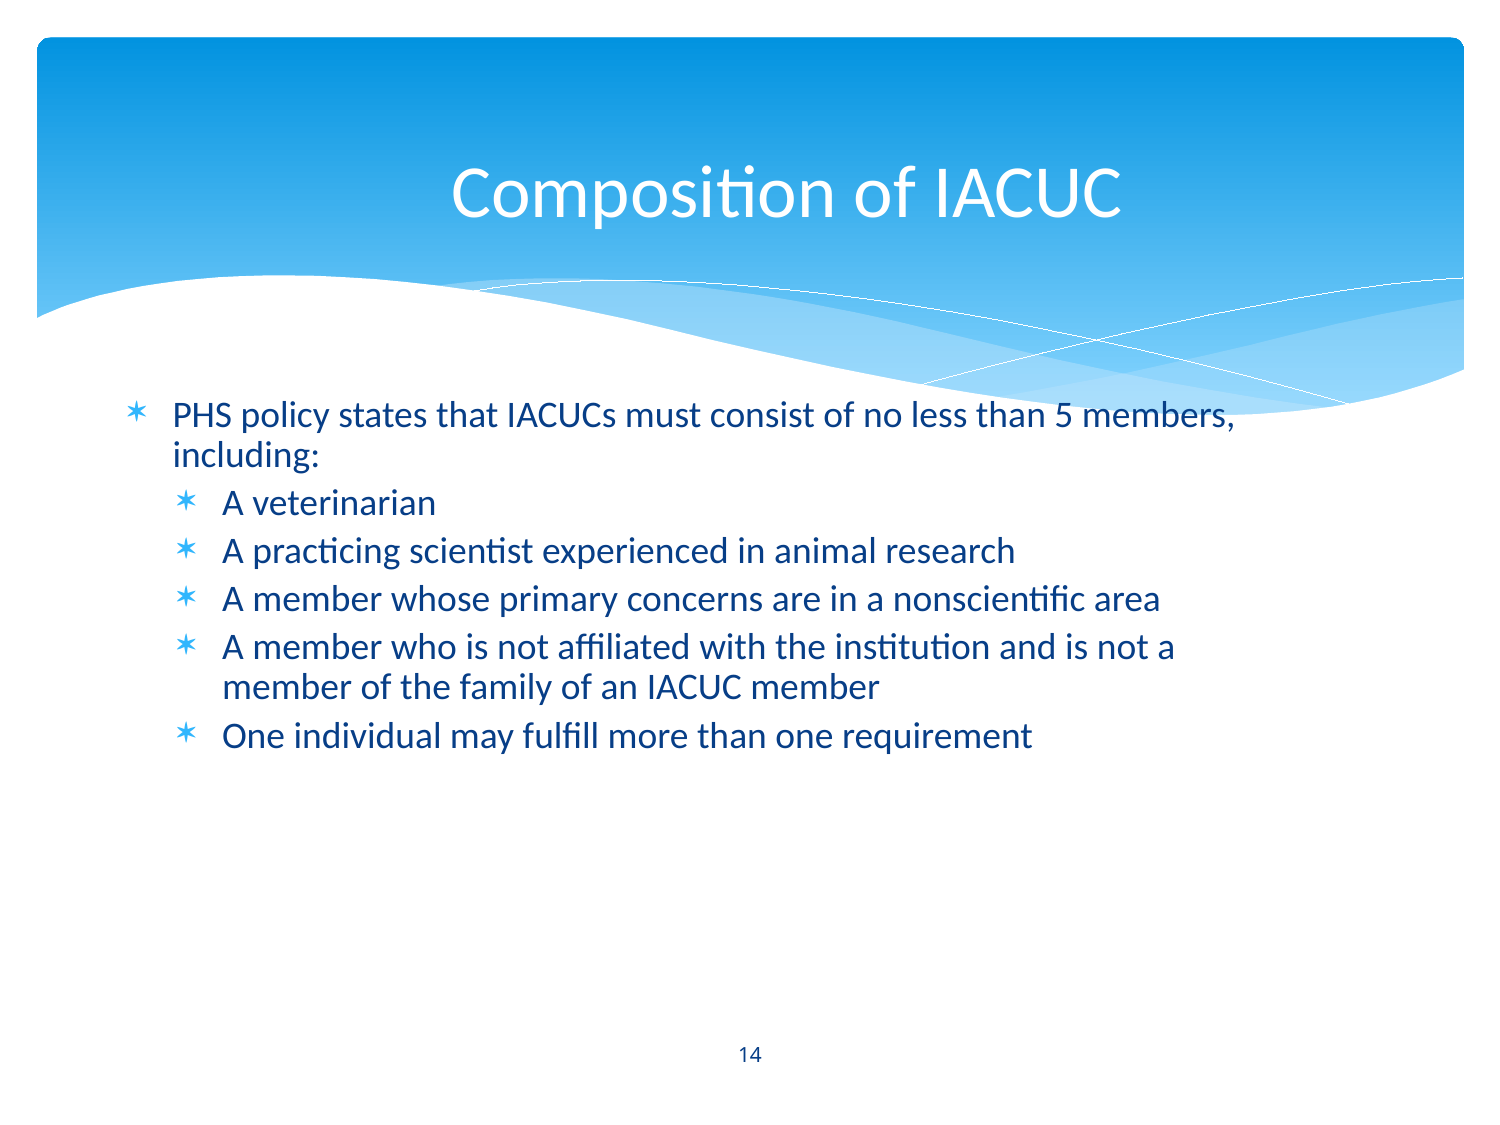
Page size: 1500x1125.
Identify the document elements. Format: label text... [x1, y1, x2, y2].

title Composition of IACUC [75, 99, 1500, 275]
list PHS policy states that IACUCs must consist of no less than 5 members, including: A veterinarian A practicing scientist experienced in animal research A member whose primary concerns are in a nonscientific area A member who is not affiliated with the institution and is not a member of the family of an IACUC member One individual may fulfill more than one requirement [112, 387, 1313, 963]
slide_number 14 [654, 1025, 846, 1086]
